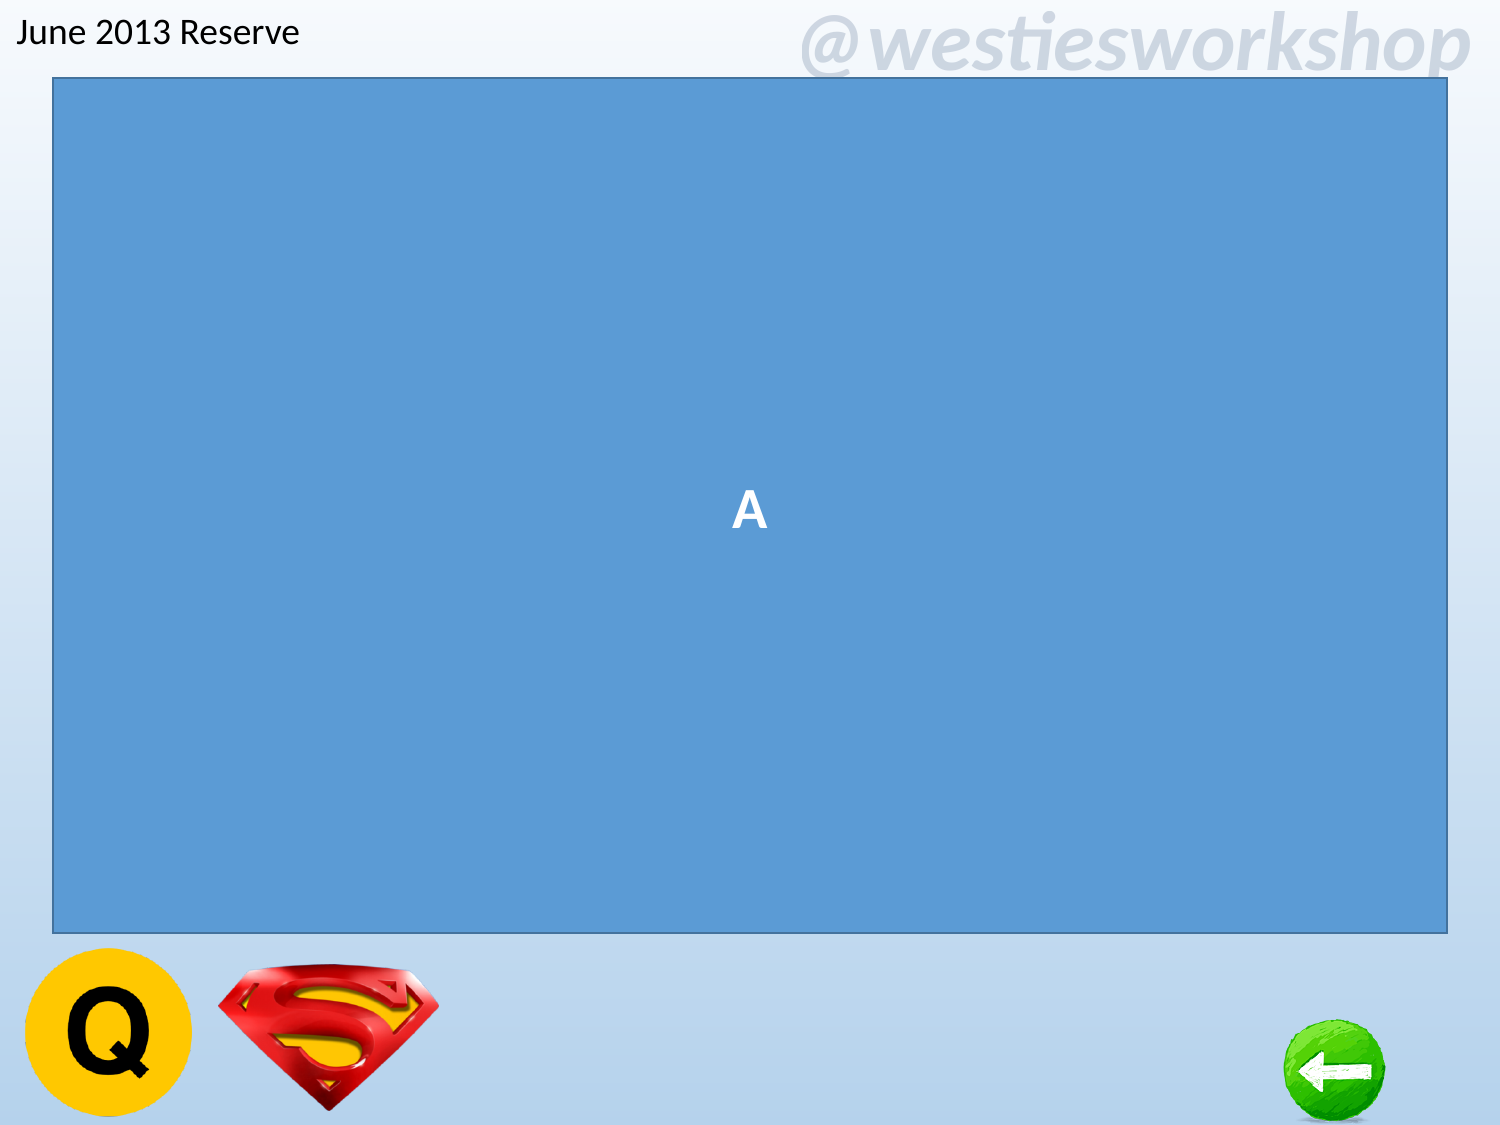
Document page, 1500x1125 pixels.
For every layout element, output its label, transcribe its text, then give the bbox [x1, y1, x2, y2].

text_box June 2013 Reserve [1, 0, 316, 60]
picture [53, 78, 1447, 531]
text_box A [52, 77, 1448, 934]
picture [1281, 1019, 1387, 1125]
picture [0, 550, 1447, 1125]
